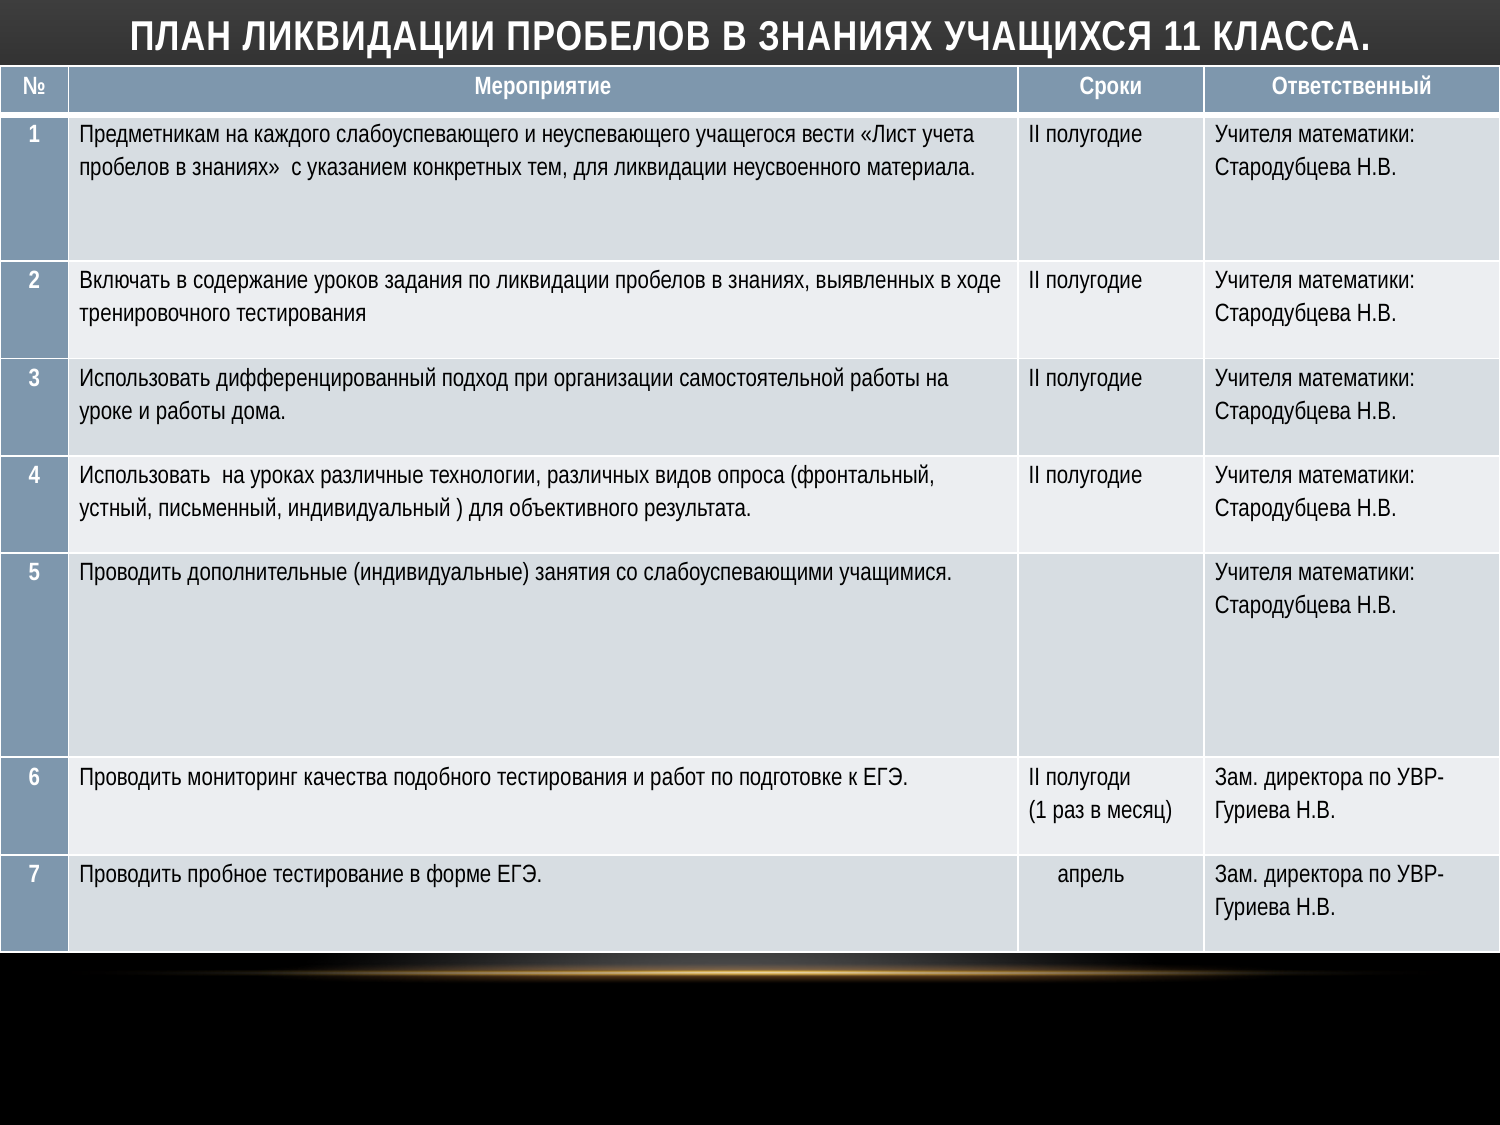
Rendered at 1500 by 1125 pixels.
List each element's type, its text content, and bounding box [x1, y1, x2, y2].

table_cell Проводить пробное тестирование в форме ЕГЭ. [69, 856, 1017, 951]
picture [0, 953, 1500, 1125]
table_cell Учителя математики: Стародубцева Н.В. [1205, 554, 1499, 756]
table_cell Учителя математики: Стародубцева Н.В. [1205, 457, 1499, 552]
table_cell Зам. директора по УВР-Гуриева Н.В. [1205, 758, 1499, 854]
table_cell 5 [1, 554, 68, 756]
table_cell Включать в содержание уроков задания по ликвидации пробелов в знаниях, выявленных в ходе тренировочного тестирования [69, 262, 1017, 358]
table_cell 7 [1, 856, 68, 951]
table_header № [1, 67, 68, 112]
table_cell 6 [1, 758, 68, 854]
table_header Сроки [1019, 67, 1203, 112]
table_cell 3 [1, 359, 68, 455]
table_cell Проводить дополнительные (индивидуальные) занятия со слабоуспевающими учащимися. [69, 554, 1017, 756]
table_cell Использовать дифференцированный подход при организации самостоятельной работы на уроке и работы дома. [69, 359, 1017, 455]
table_cell Использовать на уроках различные технологии, различных видов опроса (фронтальный, устный, письменный, индивидуальный ) для объективного результата. [69, 457, 1017, 552]
table_cell II полугодие [1019, 262, 1203, 358]
table_cell Учителя математики: Стародубцева Н.В. [1205, 262, 1499, 358]
table_cell [1019, 554, 1203, 756]
table_cell Проводить мониторинг качества подобного тестирования и работ по подготовке к ЕГЭ. [69, 758, 1017, 854]
table_cell Учителя математики: Стародубцева Н.В. [1205, 118, 1499, 260]
table_cell II полугодие [1019, 359, 1203, 455]
table_cell апрель [1019, 856, 1203, 951]
title План ликвидации пробелов в знаниях учащихся 11 класса. [1, 0, 1500, 65]
table_cell 1 [1, 118, 68, 260]
table_cell II полугодие [1019, 118, 1203, 260]
table_cell Зам. директора по УВР-Гуриева Н.В. [1205, 856, 1499, 951]
table_cell II полугоди (1 раз в месяц) [1019, 758, 1203, 854]
table_header Ответственный [1205, 67, 1499, 112]
table_header Мероприятие [69, 67, 1017, 112]
table_cell Предметникам на каждого слабоуспевающего и неуспевающего учащегося вести «Лист учета пробелов в знаниях» с указанием конкретных тем, для ликвидации неусвоенного материала. [69, 118, 1017, 260]
table_cell II полугодие [1019, 457, 1203, 552]
table_cell 4 [1, 457, 68, 552]
table_cell 2 [1, 262, 68, 358]
table_cell Учителя математики: Стародубцева Н.В. [1205, 359, 1499, 455]
